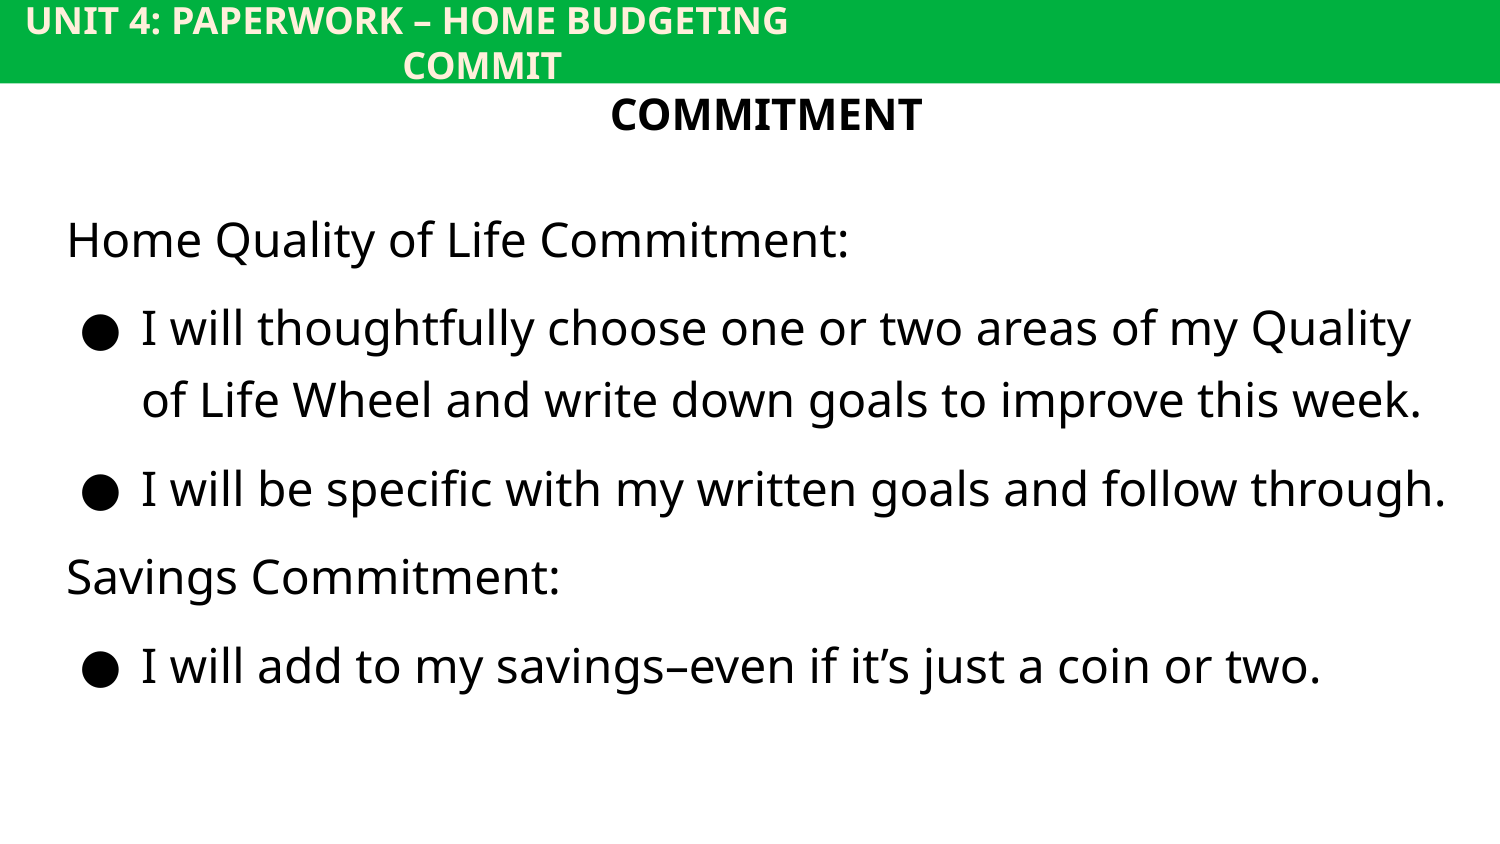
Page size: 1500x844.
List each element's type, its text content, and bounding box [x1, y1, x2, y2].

text_box COMMITMENT [51, 84, 1482, 155]
text_box UNIT 4: PAPERWORK – HOME BUDGETING COMMIT [0, 0, 1500, 84]
list Home Quality of Life Commitment: I will thoughtfully choose one or two areas of my Quality of Life Wheel and write down goals to improve this week. I will be specific with my written goals and follow through. Savings Commitment: I will add to my savings–even if it’s just a coin or two. [51, 180, 1482, 799]
